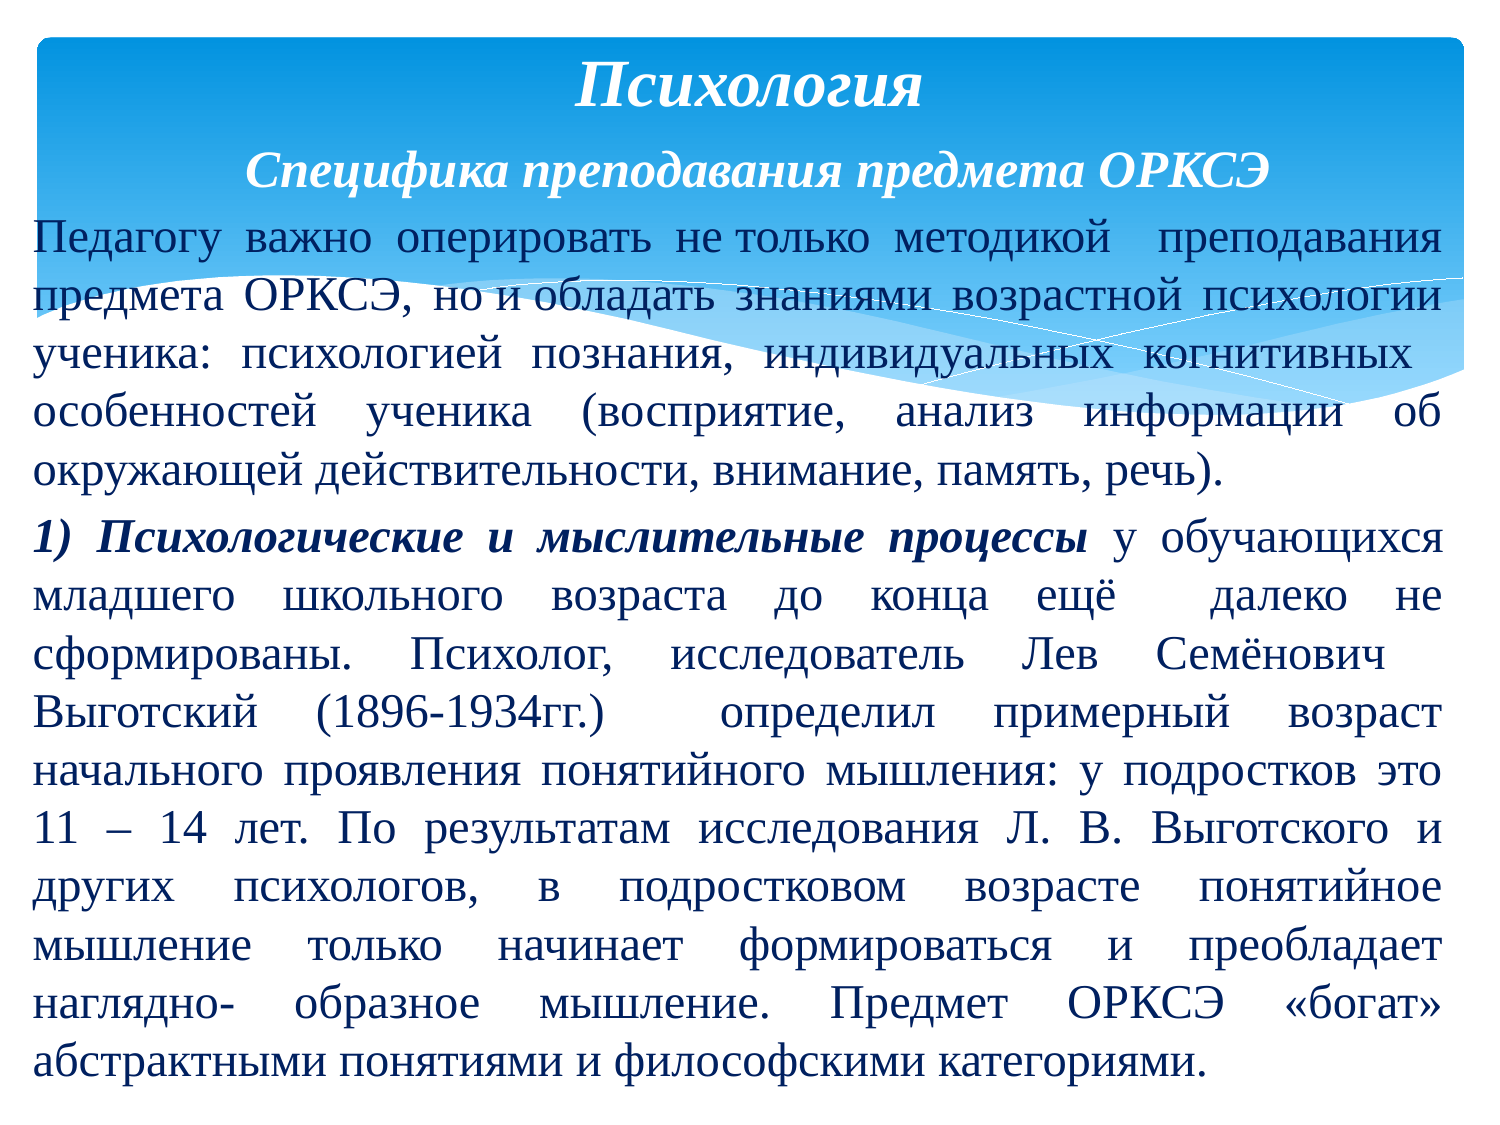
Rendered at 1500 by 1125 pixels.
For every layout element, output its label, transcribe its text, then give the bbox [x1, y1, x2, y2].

list Педагогу важно оперировать не только методикой преподавания предмета ОРКСЭ, но и обладать знаниями возрастной психологии ученика: психологией познания, индивидуальных когнитивных особенностей ученика (восприятие, анализ информации об окружающей действительности, внимание, память, речь). 1) Психологические и мыслительные процессы у обучающихся младшего школьного возраста до конца ещё далеко не сформированы. Психолог, исследователь Лев Семёнович Выготский (1896-1934гг.) определил примерный возраст начального проявления понятийного мышления: у подростков это 11 – 14 лет. По результатам исследования Л. В. Выготского и других психологов, в подростковом возрасте понятийное мышление только начинает формироваться и преобладает наглядно- образное мышление. Предмет ОРКСЭ «богат» абстрактными понятиями и философскими категориями. [17, 196, 1459, 1106]
title Психология Специфика преподавания предмета ОРКСЭ [75, 30, 1425, 209]
